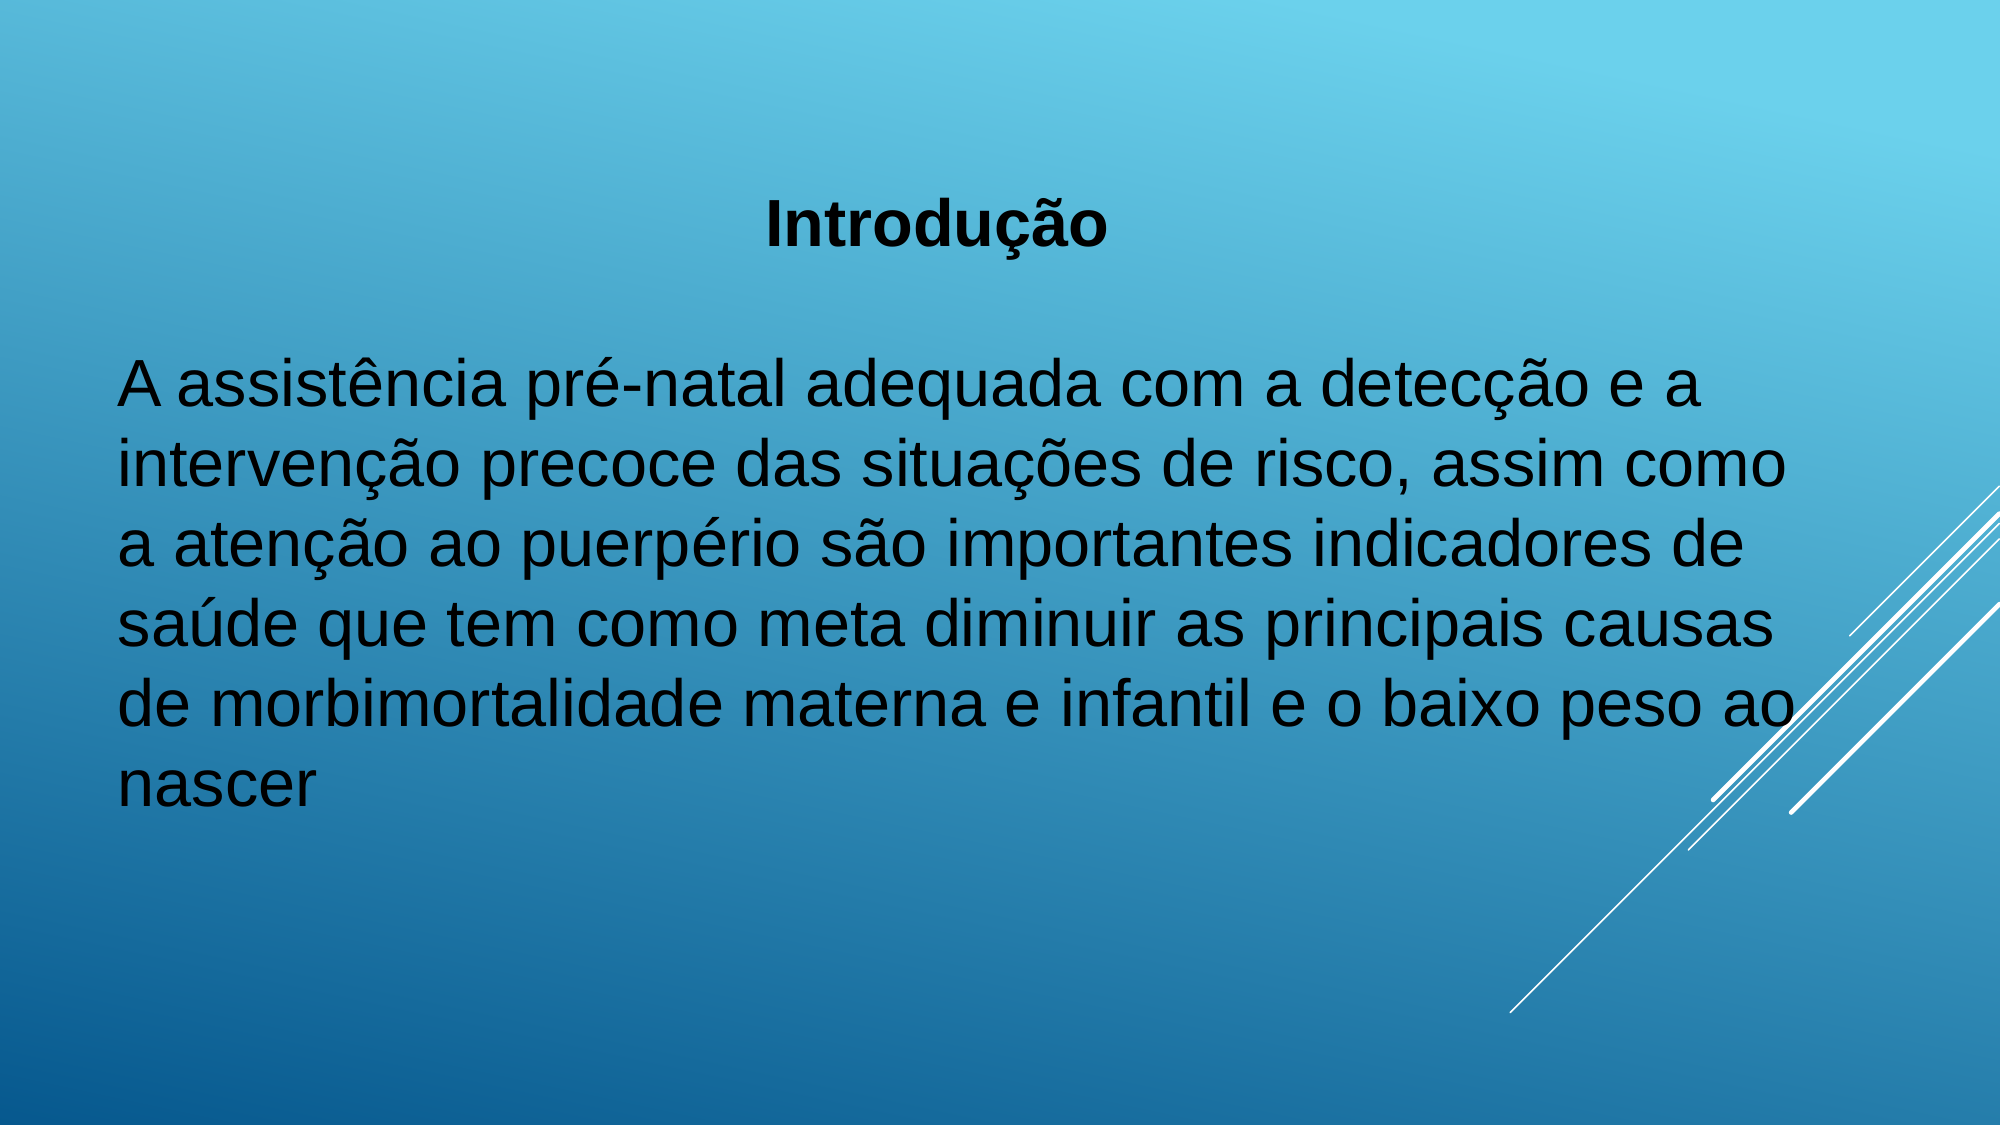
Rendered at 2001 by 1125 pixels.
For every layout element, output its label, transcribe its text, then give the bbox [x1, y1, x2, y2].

text_box Introdução A assistência pré-natal adequada com a detecção e a intervenção precoce das situações de risco, assim como a atenção ao puerpério são importantes indicadores de saúde que tem como meta diminuir as principais causas de morbimortalidade materna e infantil e o baixo peso ao nascer [102, 172, 1832, 827]
